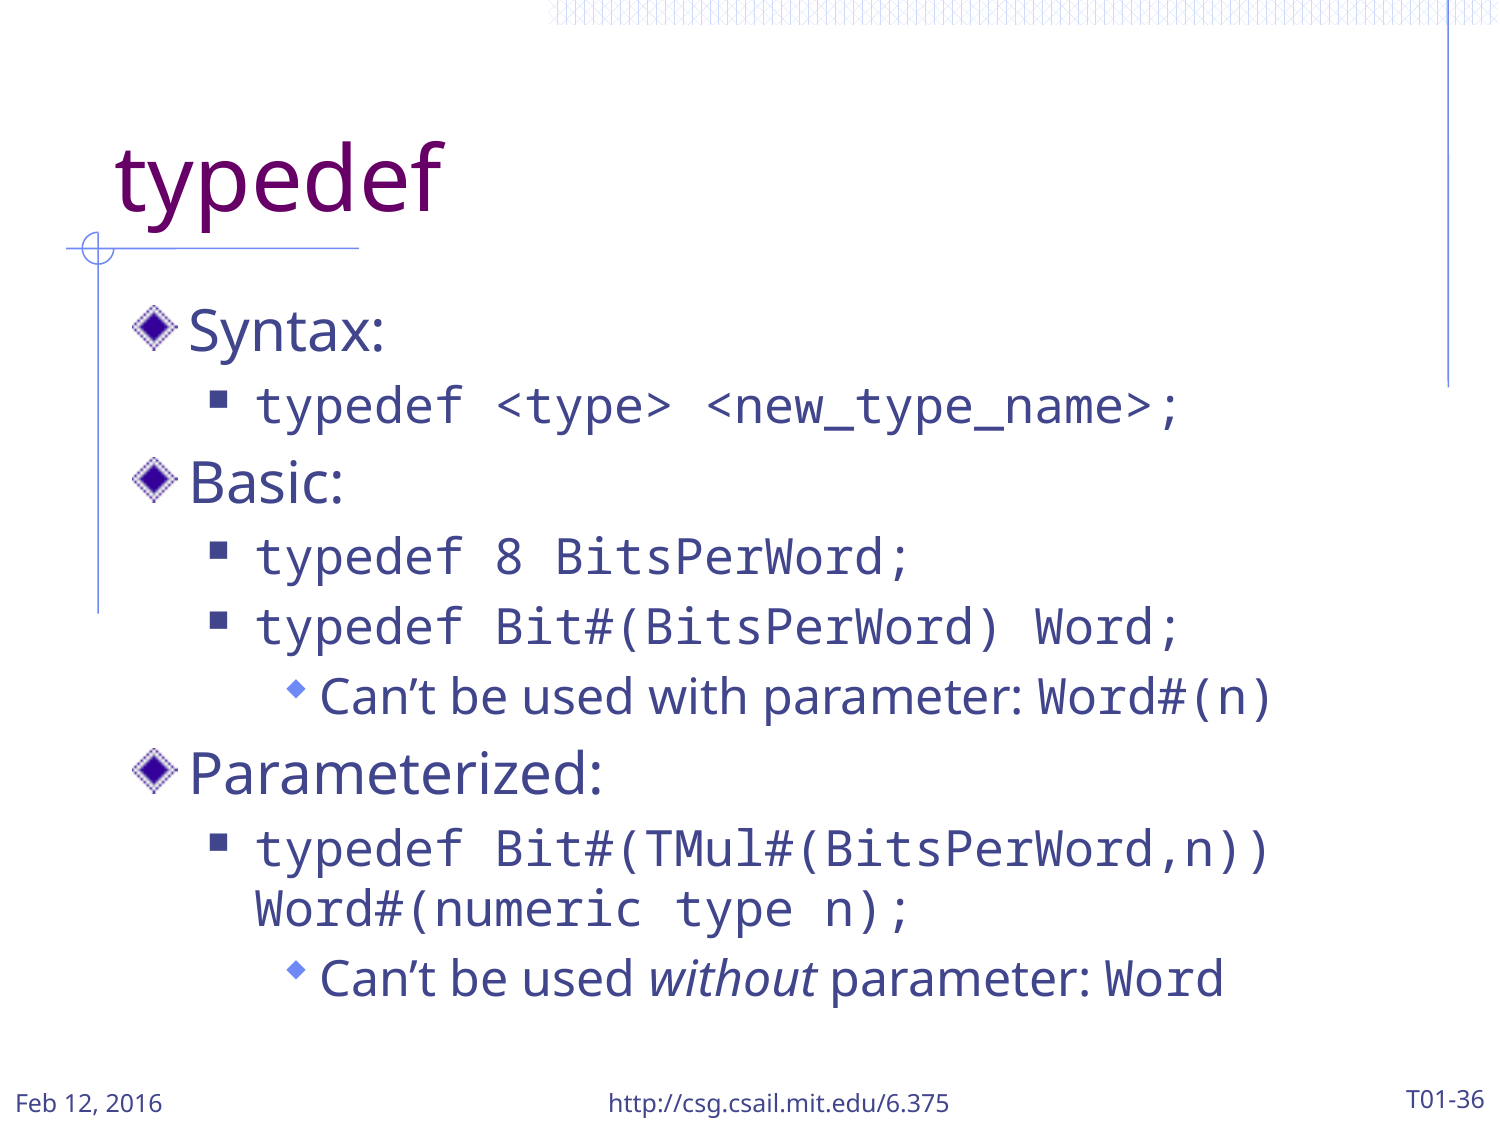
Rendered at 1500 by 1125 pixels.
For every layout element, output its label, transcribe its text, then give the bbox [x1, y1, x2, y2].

list Syntax: typedef <type> <new_type_name>; Basic: typedef 8 BitsPerWord; typedef Bit#(BitsPerWord) Word; Can’t be used with parameter: Word#(n) Parameterized: typedef Bit#(TMul#(BitsPerWord,n)) Word#(numeric type n); Can’t be used without parameter: Word [117, 285, 1393, 961]
footer http://csg.csail.mit.edu/6.375 [508, 1049, 1051, 1125]
picture [132, 305, 178, 351]
slide_number T01-36 [1187, 1049, 1500, 1125]
picture [132, 457, 178, 503]
title typedef [99, 49, 1376, 238]
picture [132, 748, 178, 794]
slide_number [0, 1049, 313, 1125]
